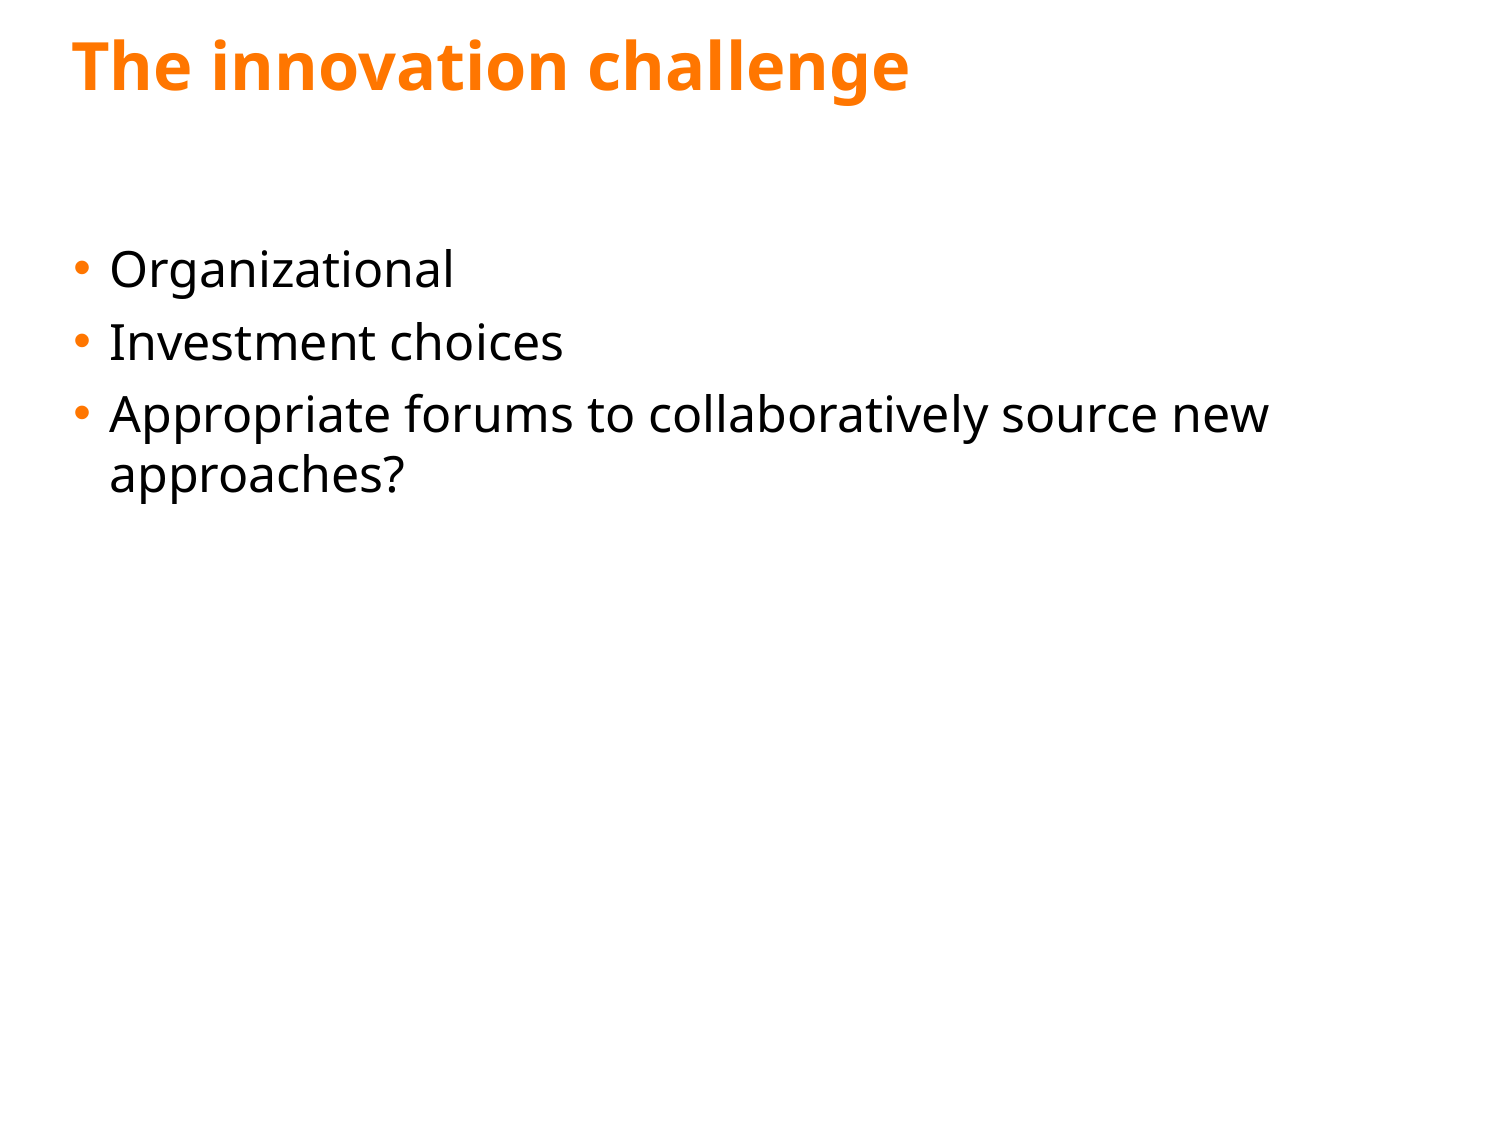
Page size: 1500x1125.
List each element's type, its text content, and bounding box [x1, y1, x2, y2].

title The innovation challenge [71, 23, 1388, 188]
list Organizational Investment choices Appropriate forums to collaboratively source new approaches? [71, 237, 1336, 1008]
